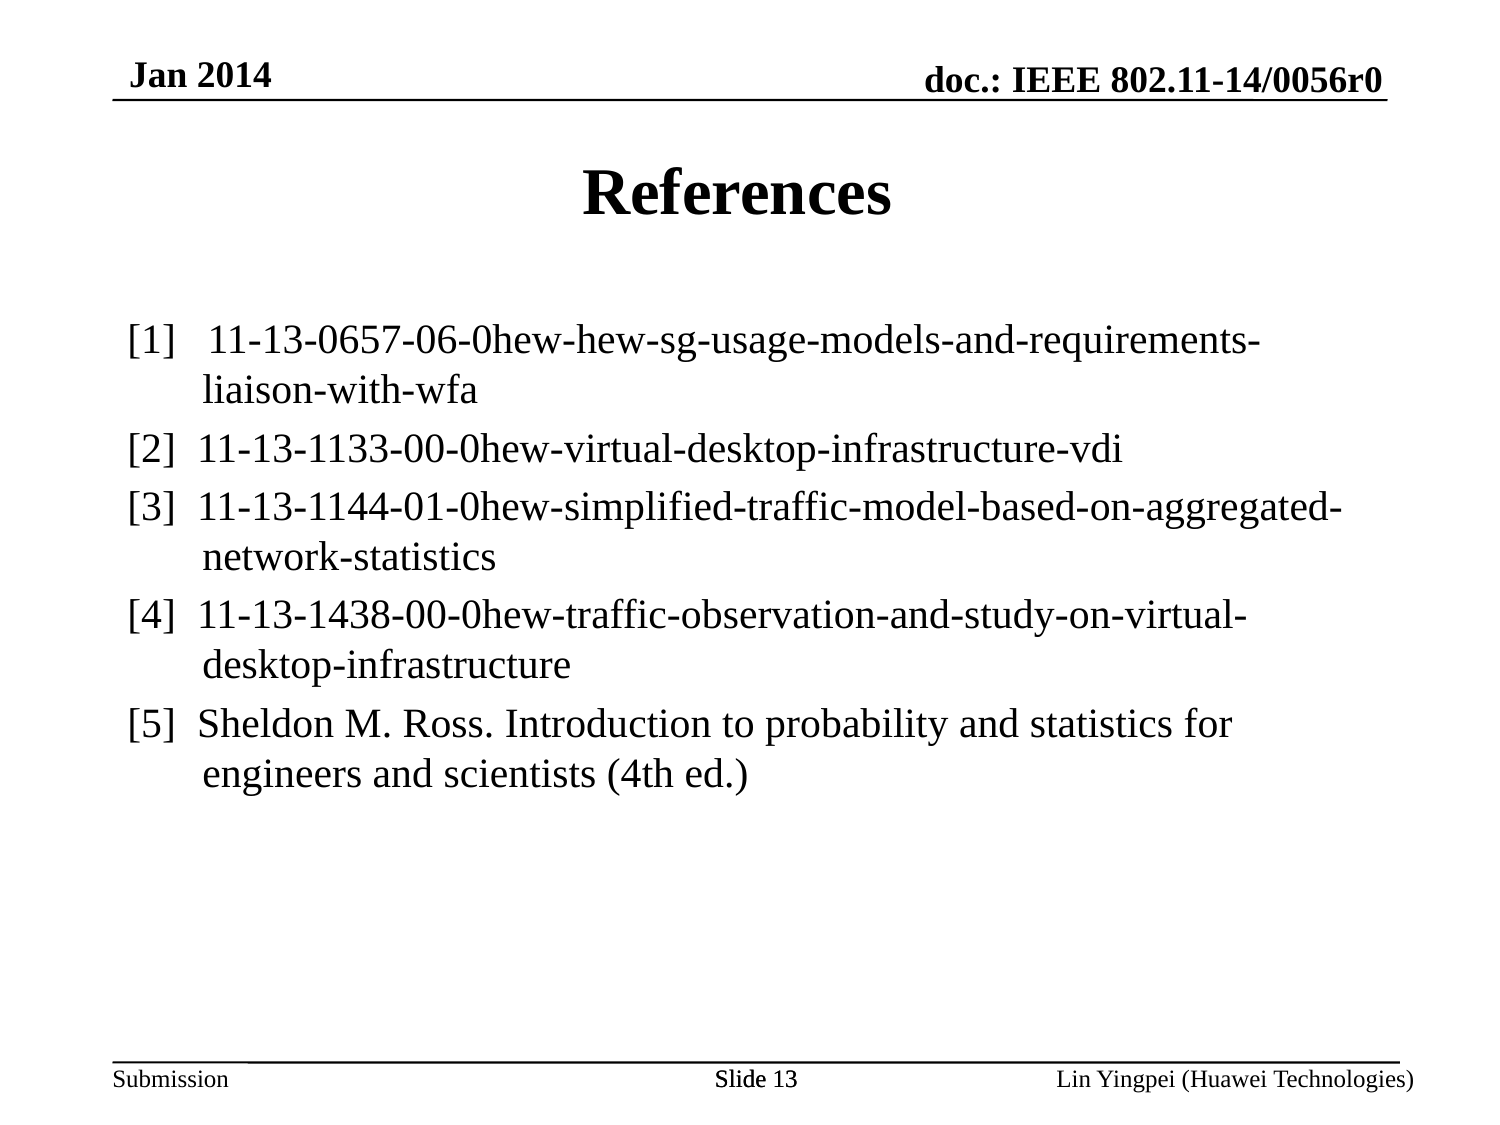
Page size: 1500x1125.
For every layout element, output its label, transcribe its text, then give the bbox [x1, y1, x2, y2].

text_box Slide 13 [675, 1062, 838, 1093]
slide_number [114, 42, 313, 105]
text_box [1] 11-13-0657-06-0hew-hew-sg-usage-models-and-requirements-liaison-with-wfa [2] 11-13-1133-00-0hew-virtual-desktop-infrastructure-vdi [3] 11-13-1144-01-0hew-simplified-traffic-model-based-on-aggregated-network-statistics [4] 11-13-1438-00-0hew-traffic-observation-and-study-on-virtual-desktop-infrastructure [5] Sheldon M. Ross. Introduction to probability and statistics for engineers and scientists (4th ed.) [112, 304, 1388, 863]
text_box References [99, 125, 1375, 250]
